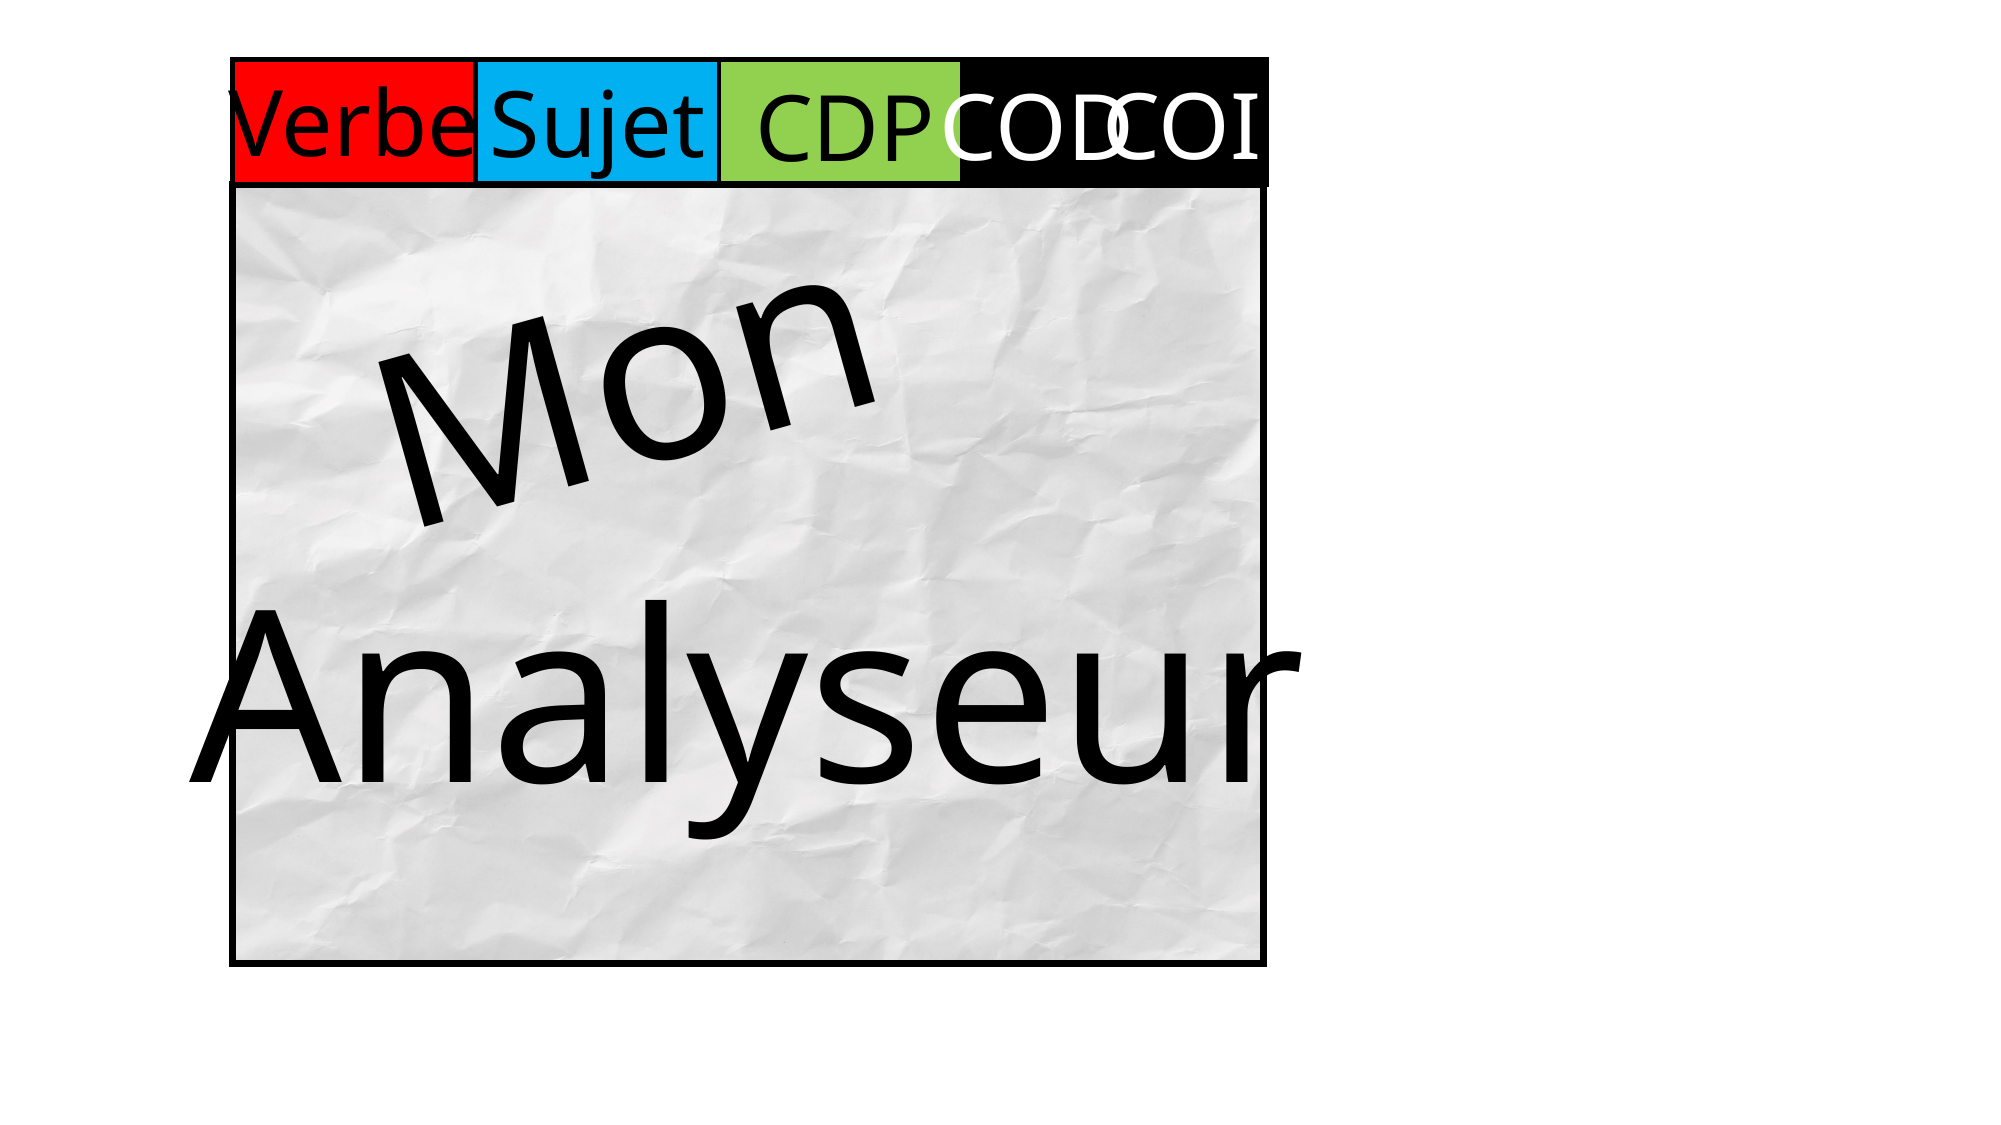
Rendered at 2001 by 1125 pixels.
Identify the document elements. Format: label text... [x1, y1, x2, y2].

text_box [718, 59, 961, 184]
text_box [232, 838, 1265, 965]
text_box [232, 184, 730, 534]
text_box COD [924, 61, 1150, 187]
text_box [232, 182, 477, 186]
text_box CDP [740, 62, 951, 188]
text_box Analyseur [175, 534, 1322, 838]
text_box COI [1087, 60, 1277, 186]
text_box Mon [321, 153, 924, 534]
text_box [610, 186, 1265, 534]
text_box Sujet [474, 58, 721, 184]
text_box Verbe [213, 56, 495, 182]
